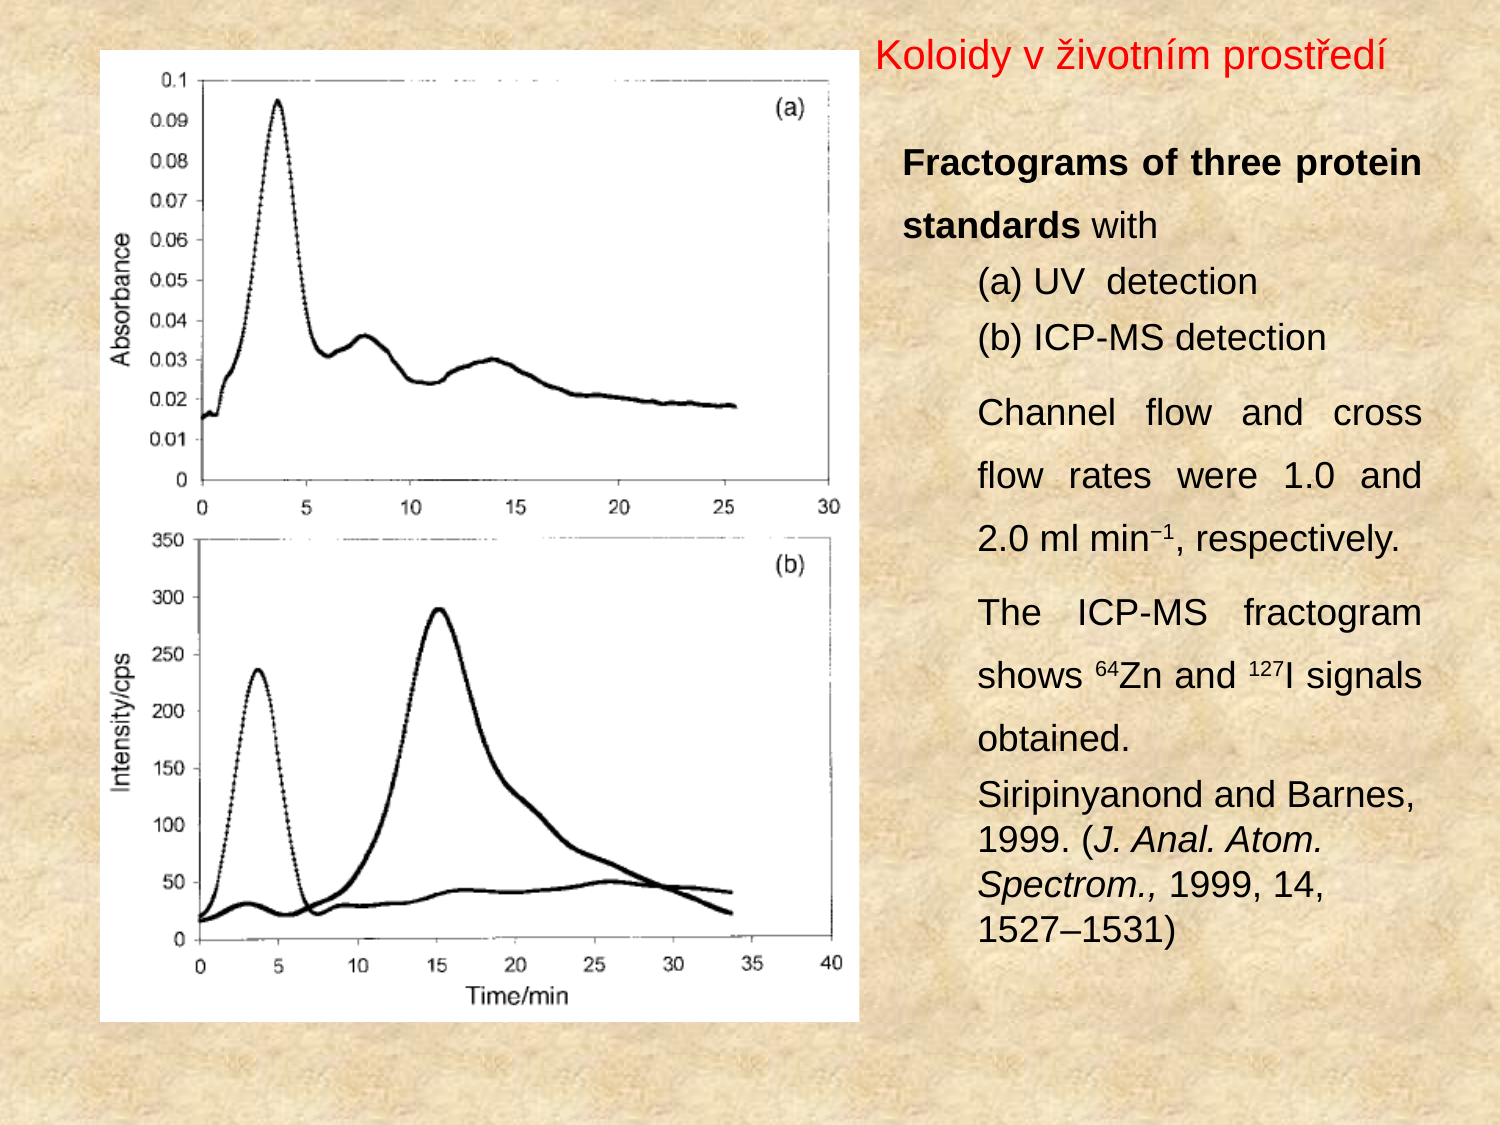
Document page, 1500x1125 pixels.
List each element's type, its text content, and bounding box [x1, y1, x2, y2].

text_box Fractograms of three protein standards with (a) UV detection (b) ICP-MS detection Channel flow and cross flow rates were 1.0 and 2.0 ml min−1, respectively. The ICP-MS fractogram shows 64Zn and 127I signals obtained. Siripinyanond and Barnes, 1999. (J. Anal. Atom. Spectrom., 1999, 14, 1527–1531) [887, 112, 1438, 958]
picture [0, 0, 1500, 1125]
title Koloidy v životním prostředí [837, 24, 1425, 80]
